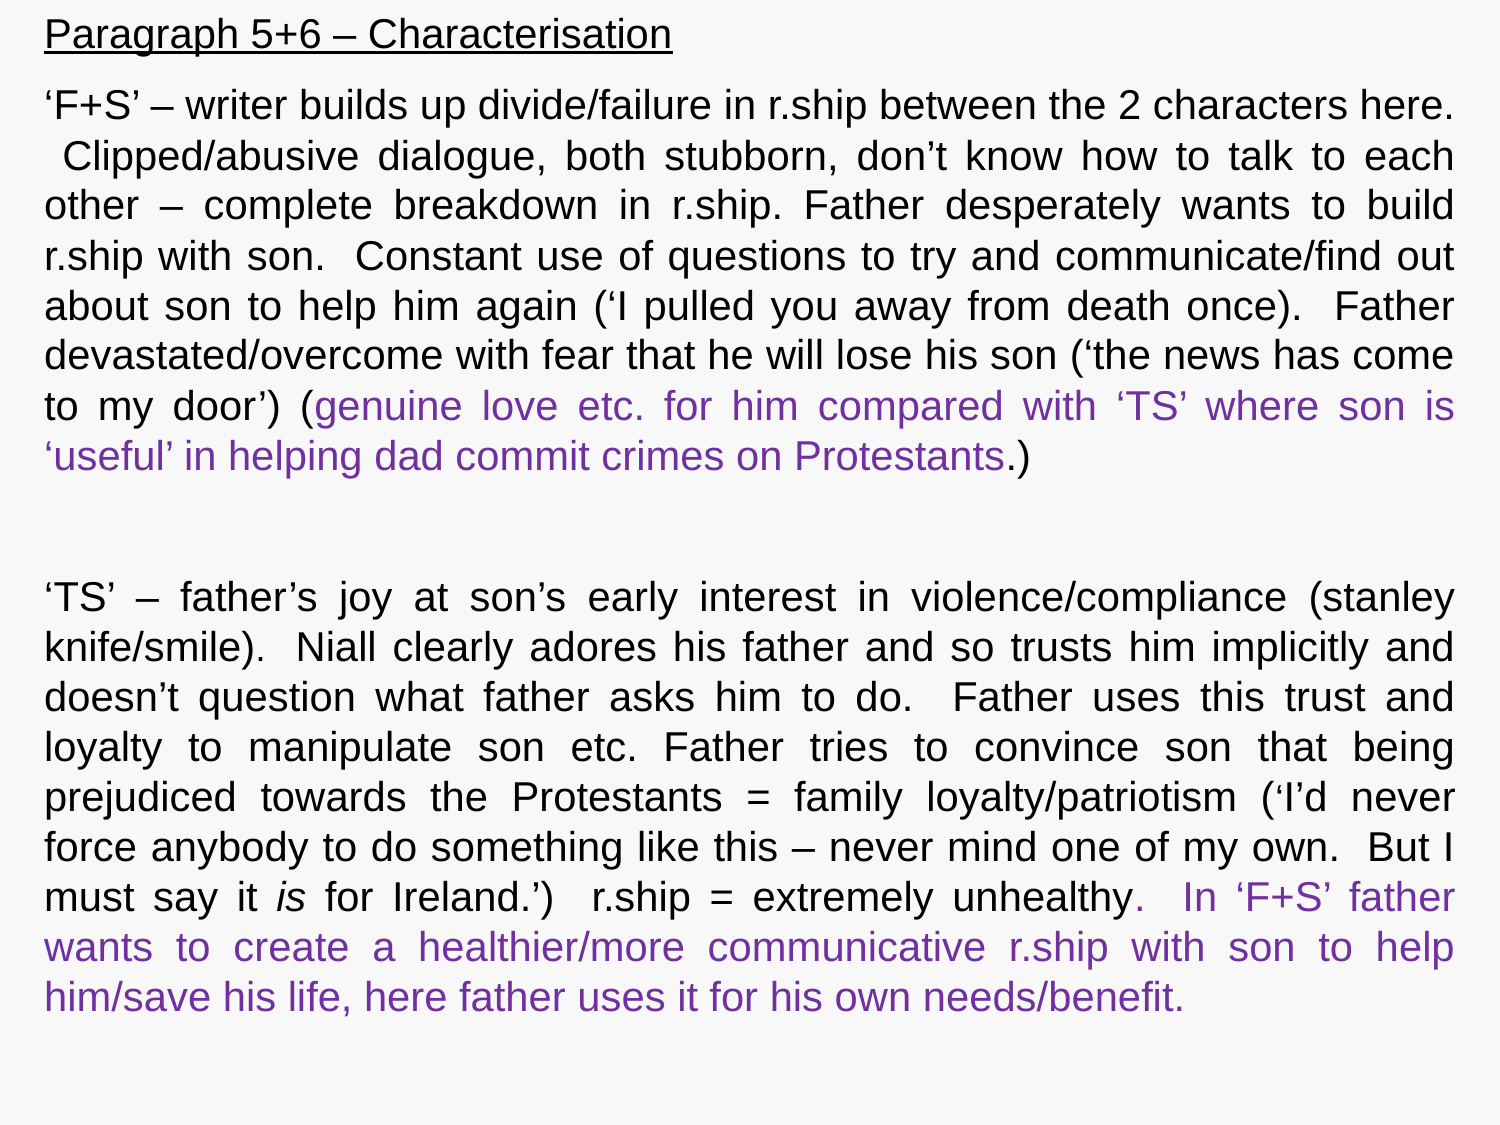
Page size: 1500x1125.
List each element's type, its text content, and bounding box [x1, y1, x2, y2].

text_box Paragraph 5+6 – Characterisation ‘F+S’ – writer builds up divide/failure in r.ship between the 2 characters here. Clipped/abusive dialogue, both stubborn, don’t know how to talk to each other – complete breakdown in r.ship. Father desperately wants to build r.ship with son. Constant use of questions to try and communicate/find out about son to help him again (‘I pulled you away from death once). Father devastated/overcome with fear that he will lose his son (‘the news has come to my door’) (genuine love etc. for him compared with ‘TS’ where son is ‘useful’ in helping dad commit crimes on Protestants.) ‘TS’ – father’s joy at son’s early interest in violence/compliance (stanley knife/smile). Niall clearly adores his father and so trusts him implicitly and doesn’t question what father asks him to do. Father uses this trust and loyalty to manipulate son etc. Father tries to convince son that being prejudiced towards the Protestants = family loyalty/patriotism (‘I’d never force anybody to do something like this – never mind one of my own. But I must say it is for Ireland.’) r.ship = extremely unhealthy. In ‘F+S’ father wants to create a healthier/more communicative r.ship with son to help him/save his life, here father uses it for his own needs/benefit. [29, 0, 1471, 1099]
